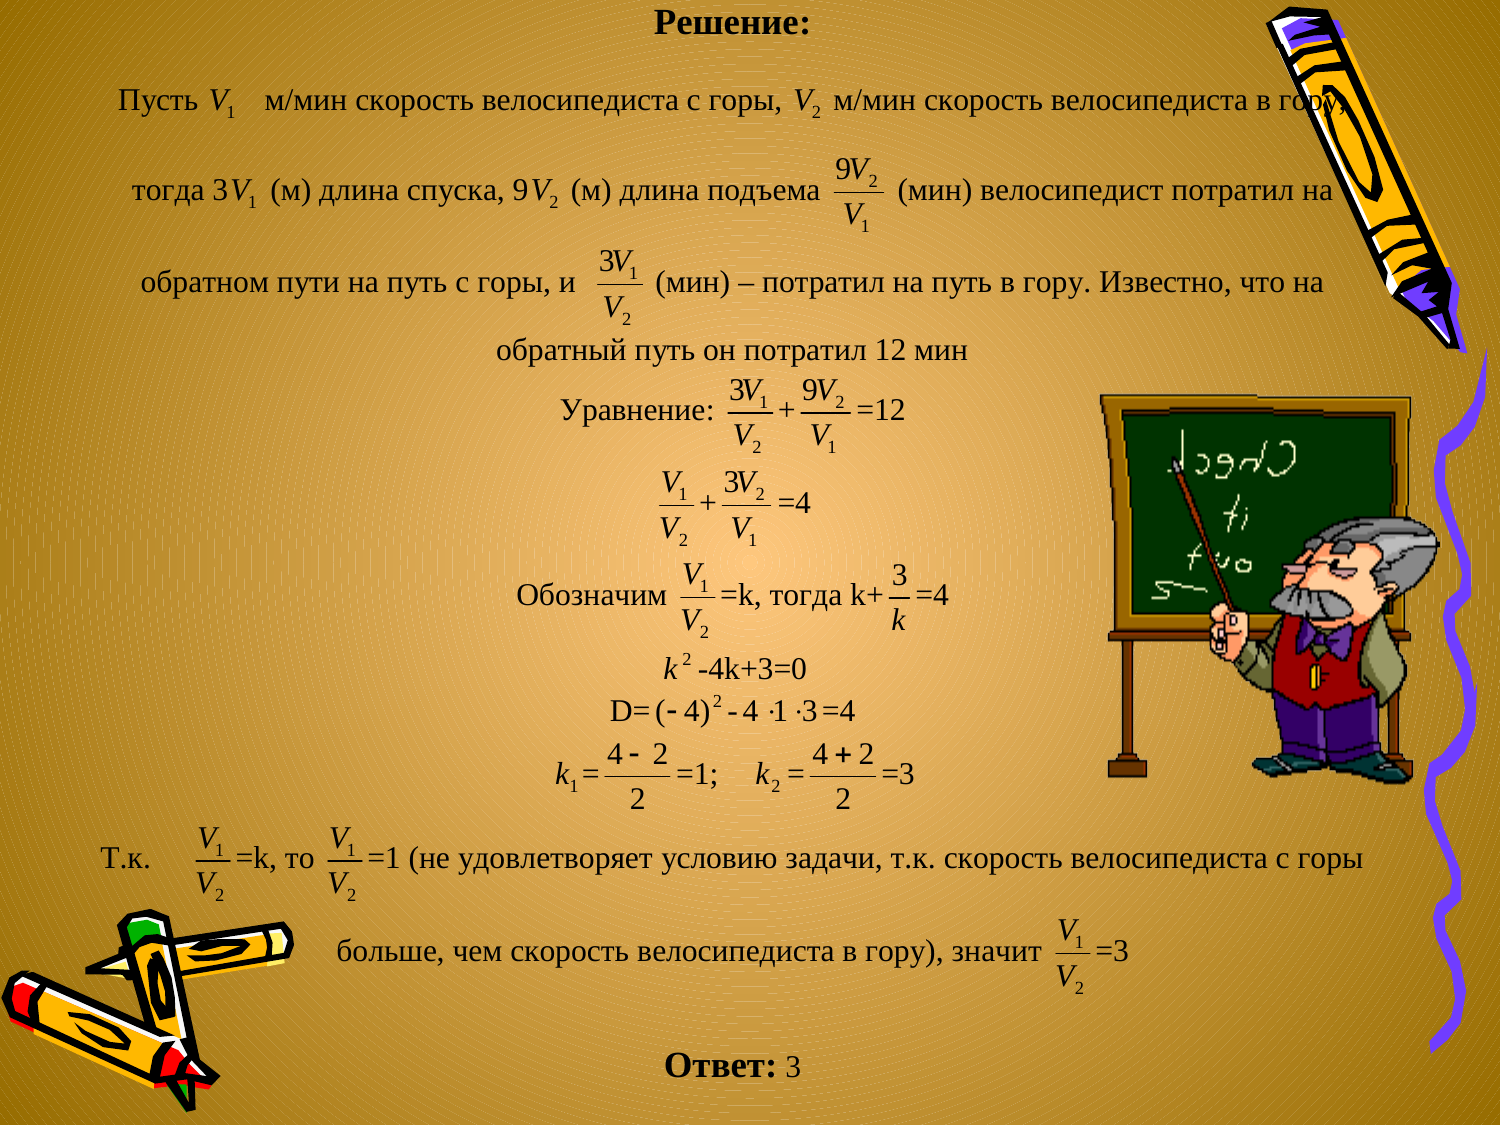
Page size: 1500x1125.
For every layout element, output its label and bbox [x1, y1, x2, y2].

text_box [100, 0, 1365, 1122]
picture [1092, 361, 1440, 788]
